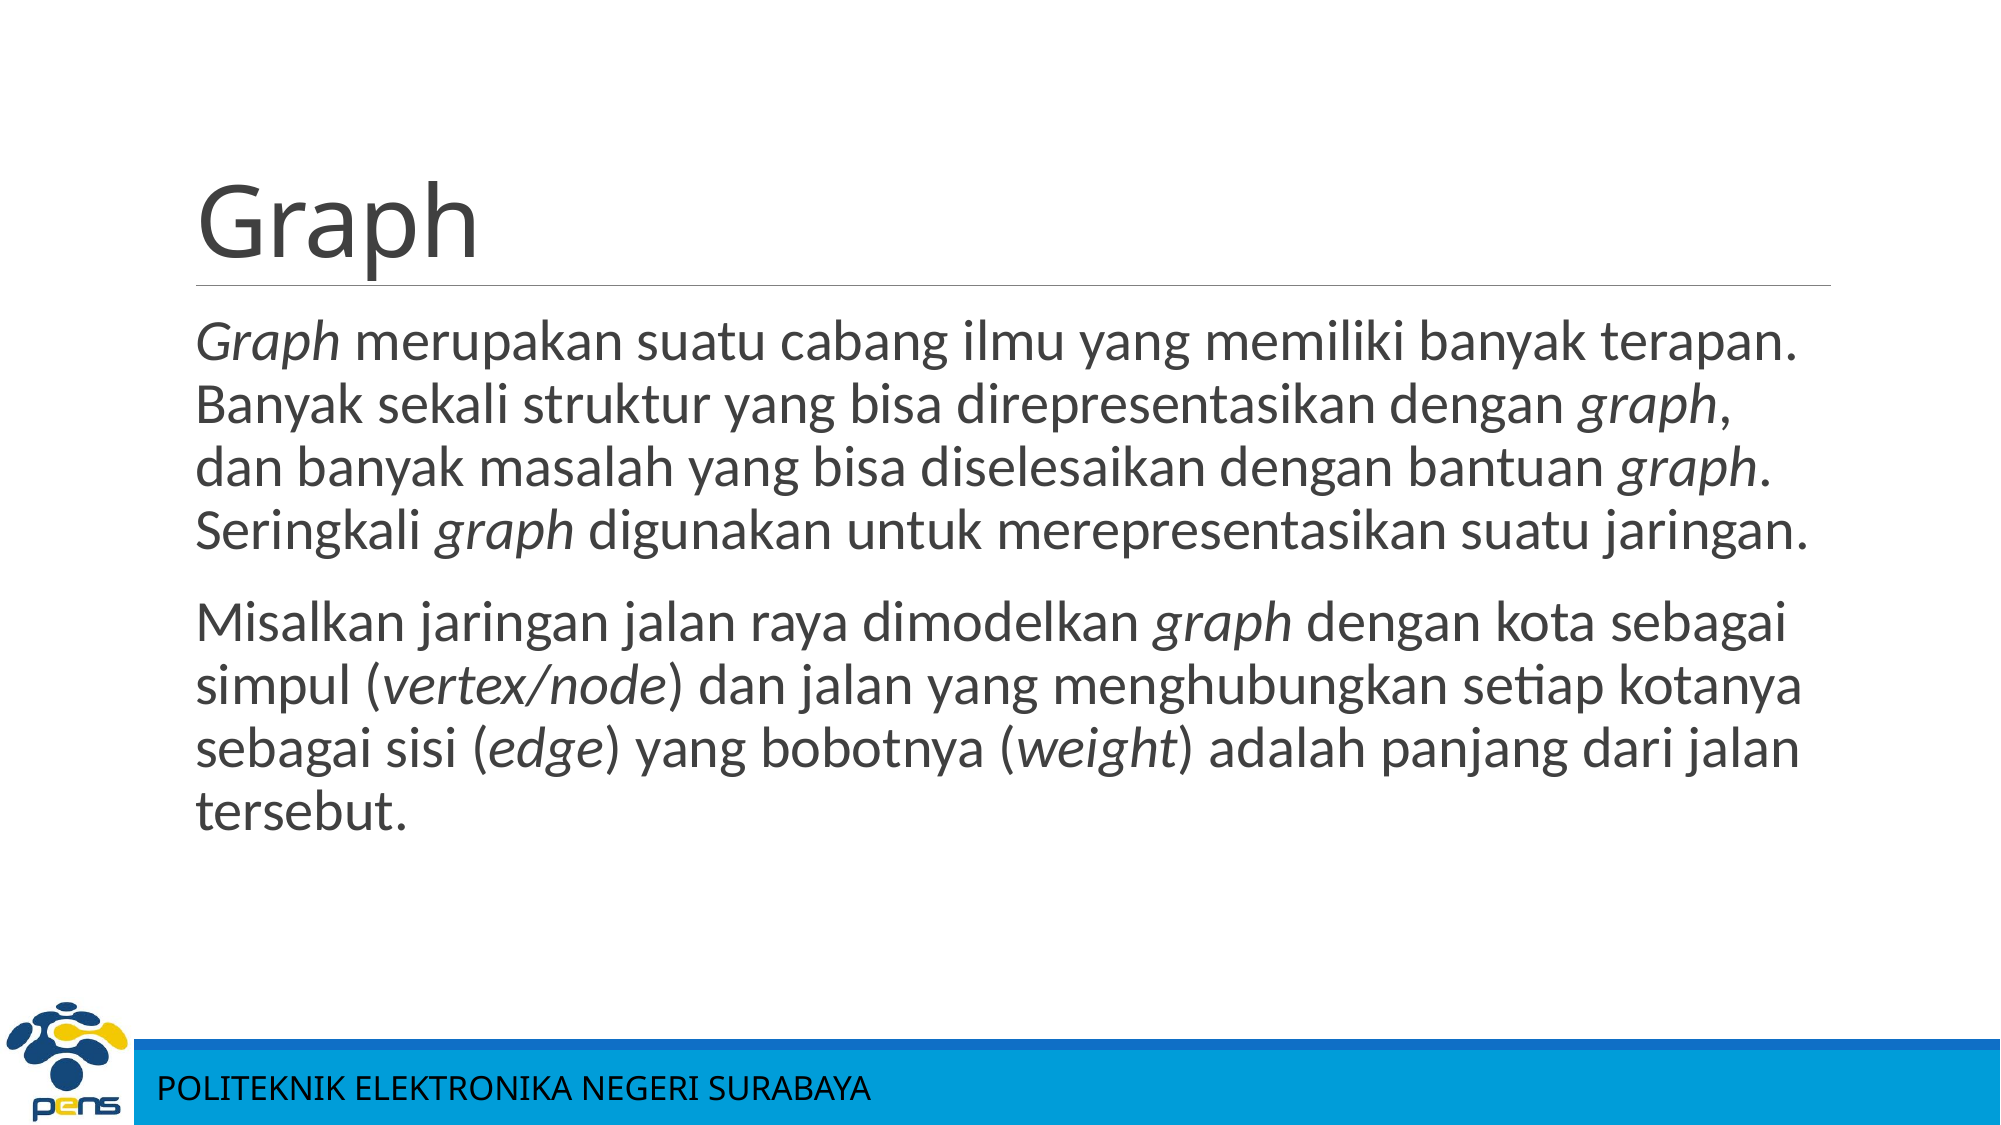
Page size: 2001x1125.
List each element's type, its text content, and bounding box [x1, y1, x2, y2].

picture [0, 997, 134, 1125]
list Graph merupakan suatu cabang ilmu yang memiliki banyak terapan. Banyak sekali struktur yang bisa direpresentasikan dengan graph, dan banyak masalah yang bisa diselesaikan dengan bantuan graph. Seringkali graph digunakan untuk merepresentasikan suatu jaringan. Misalkan jaringan jalan raya dimodelkan graph dengan kota sebagai simpul (vertex/node) dan jalan yang menghubungkan setiap kotanya sebagai sisi (edge) yang bobotnya (weight) adalah panjang dari jalan tersebut. [180, 302, 1830, 963]
title Graph [180, 47, 1830, 285]
